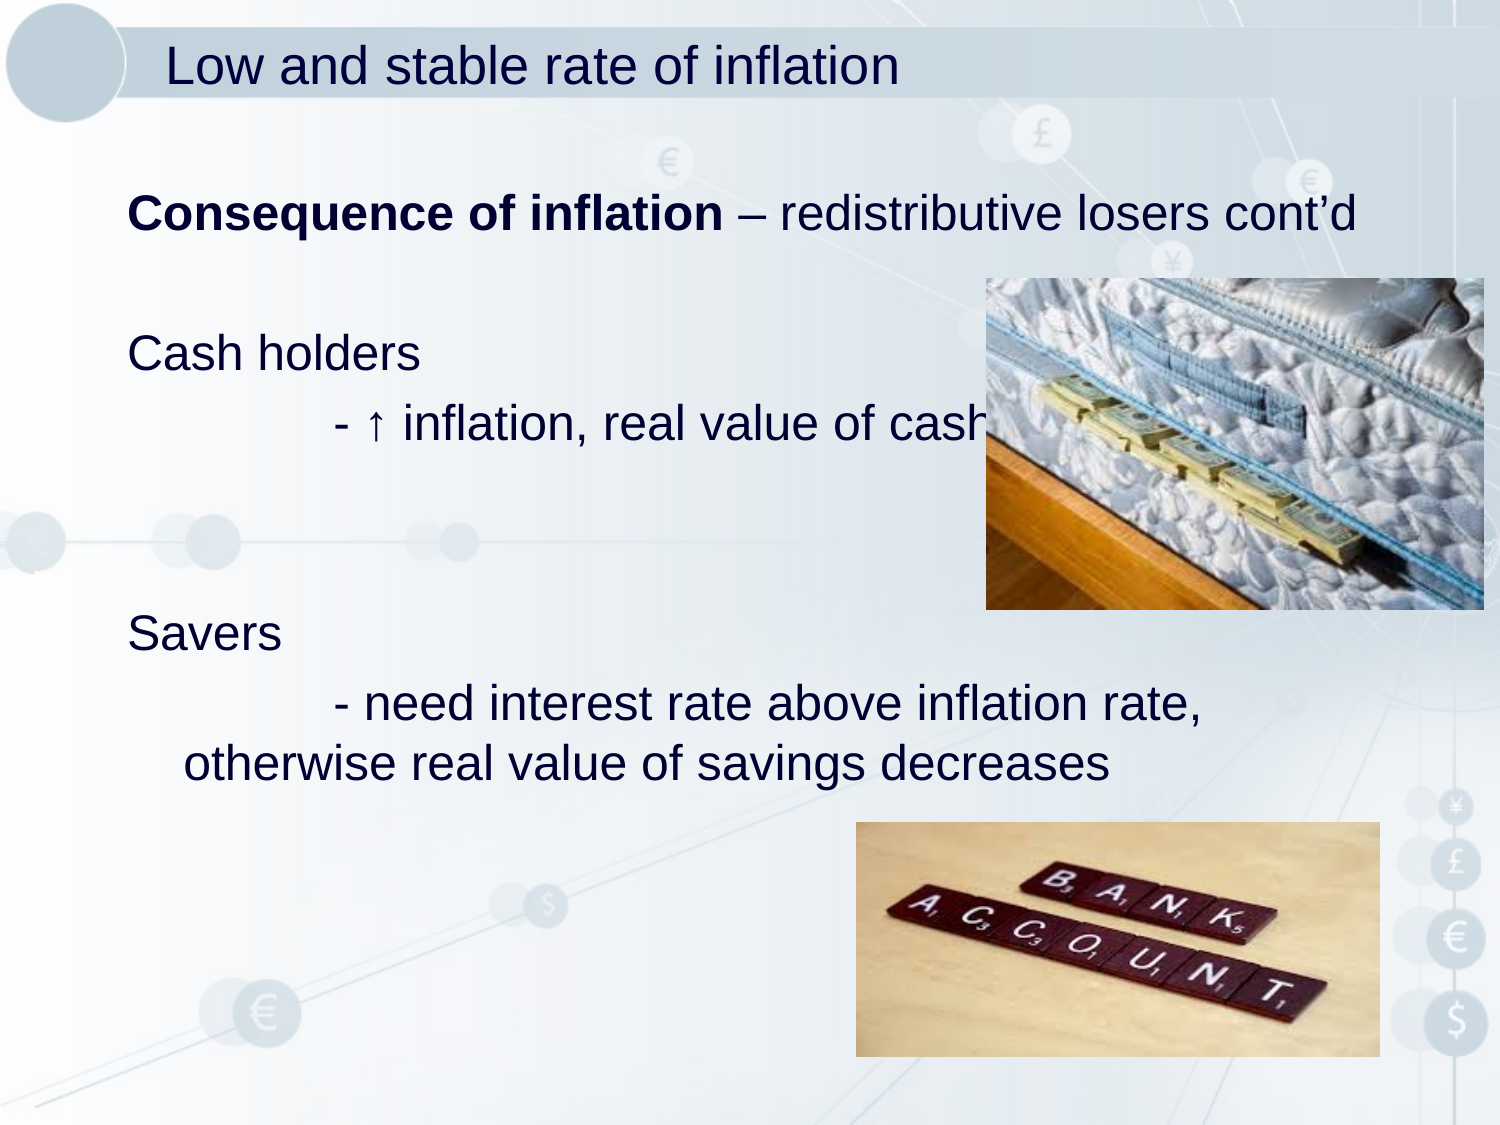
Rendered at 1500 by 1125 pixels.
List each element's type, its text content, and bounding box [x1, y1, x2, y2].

picture [0, 0, 1500, 1125]
list Consequence of inflation – redistributive losers cont’d Cash holders - ↑ inflation, real value of cash ↓ Savers - need interest rate above inflation rate, otherwise real value of savings decreases [111, 172, 1438, 916]
title Low and stable rate of inflation [149, 24, 1500, 103]
